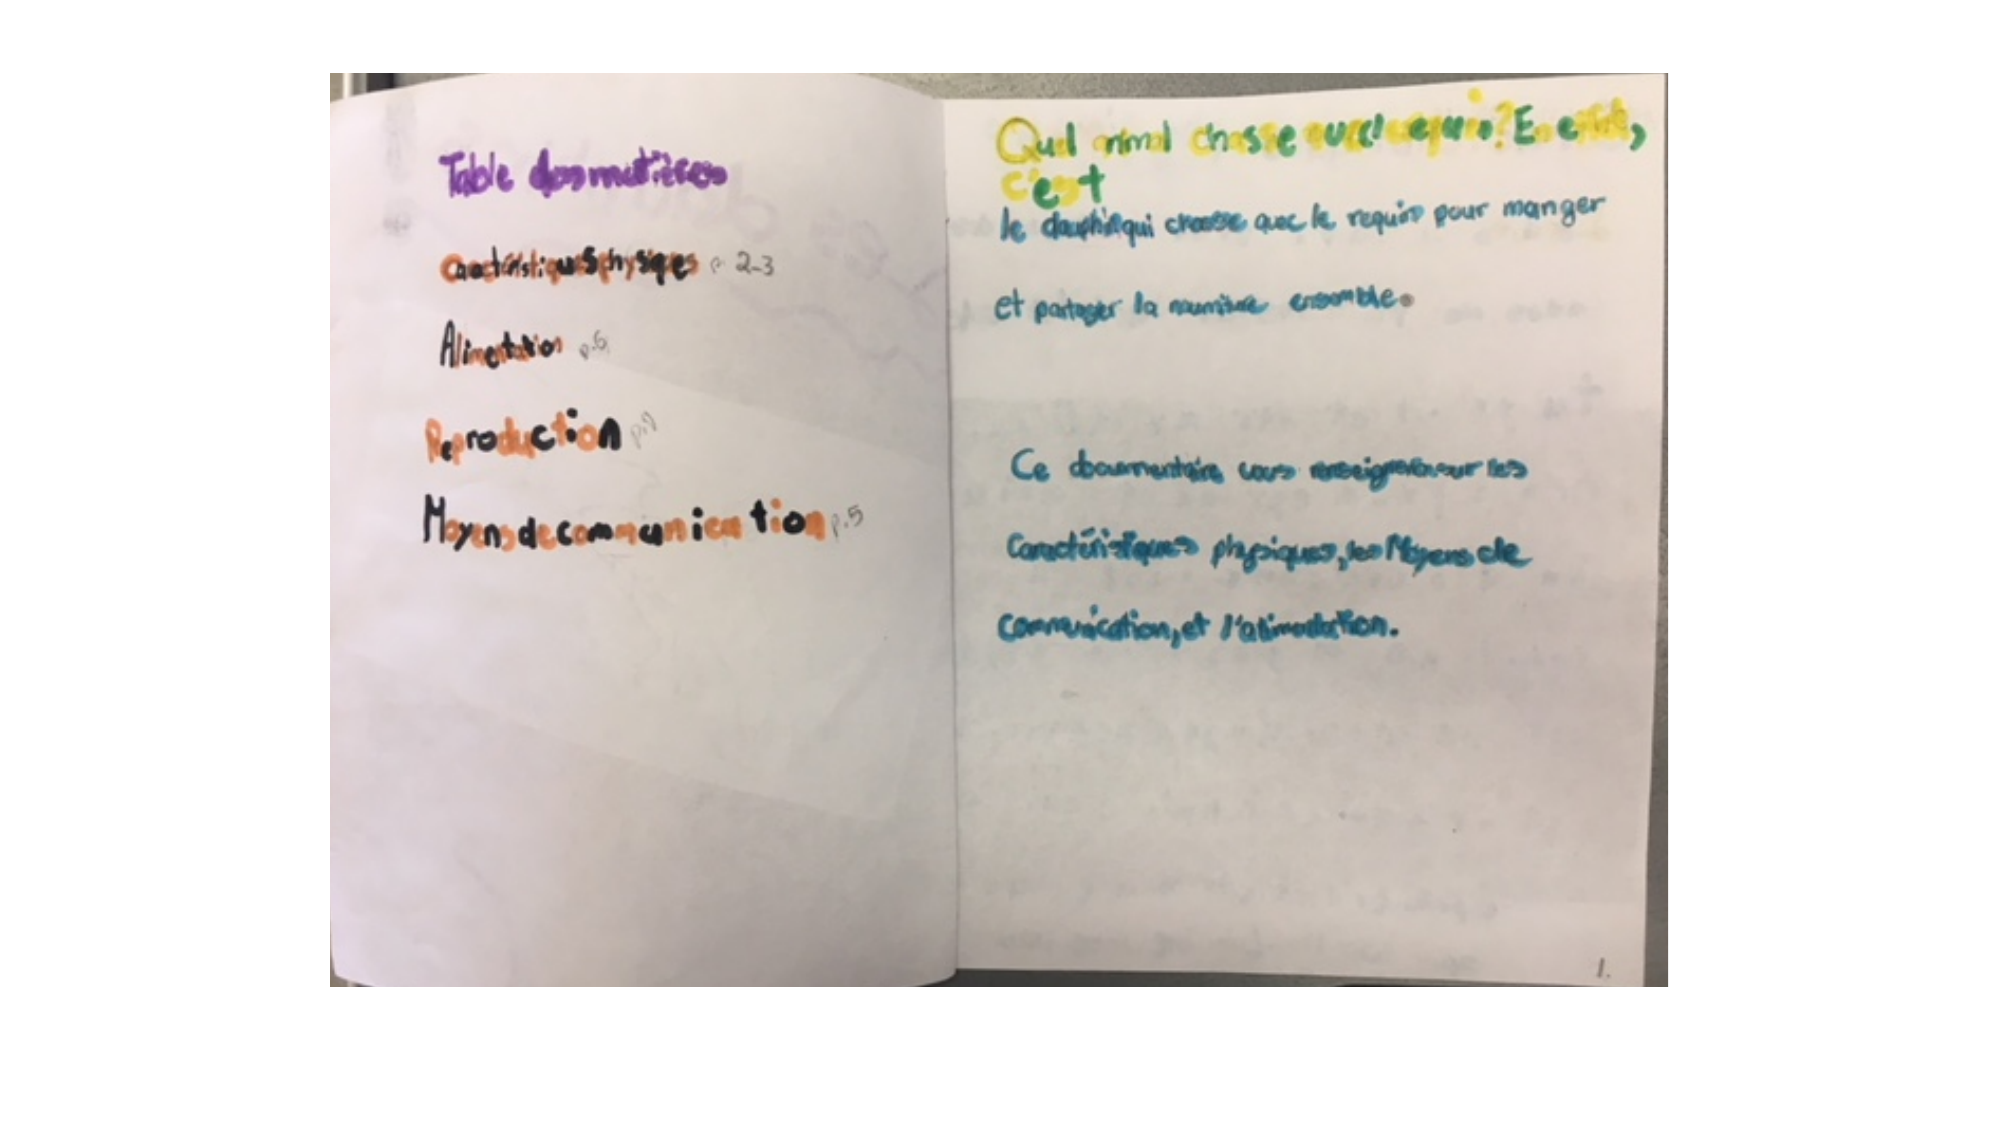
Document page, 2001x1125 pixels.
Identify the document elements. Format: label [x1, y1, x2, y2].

picture [329, 73, 1669, 988]
